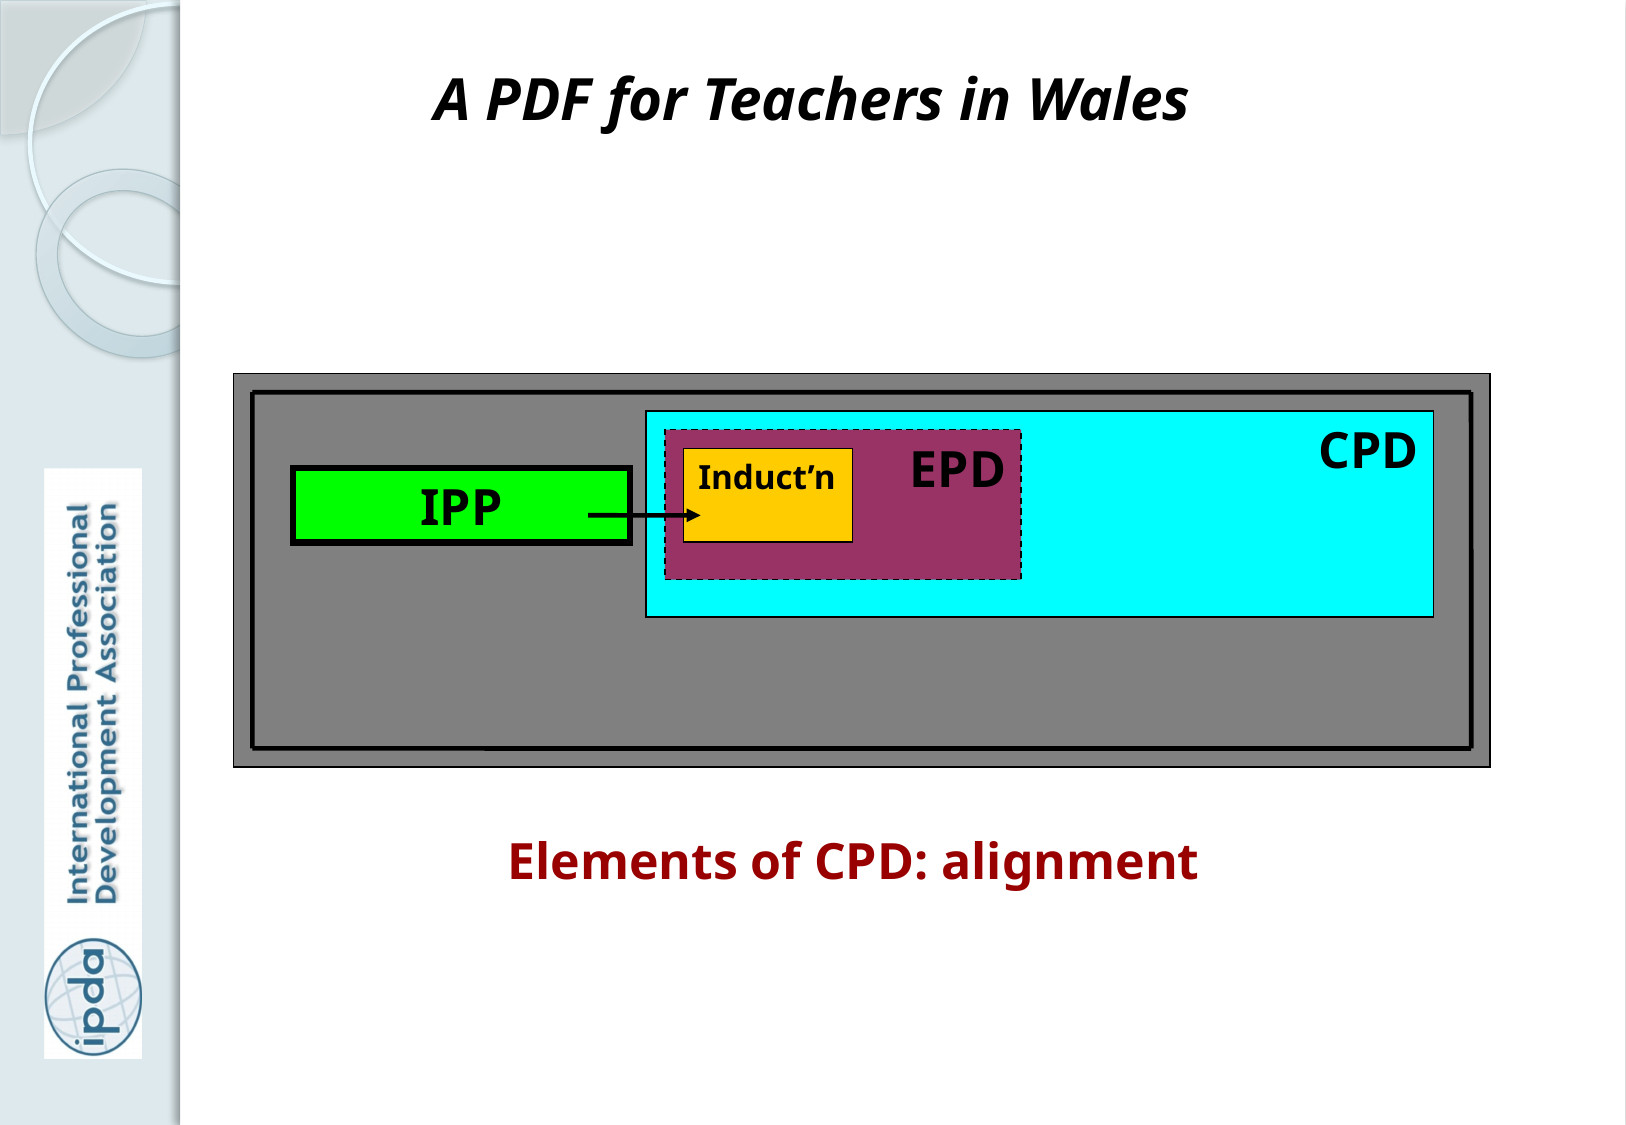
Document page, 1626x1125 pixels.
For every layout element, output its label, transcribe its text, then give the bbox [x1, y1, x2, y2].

text_box Elements of CPD: alignment [398, 822, 1309, 898]
text_box IPP [292, 467, 631, 543]
text_box EPD [664, 429, 1022, 580]
picture [0, 469, 389, 1059]
text_box CPD [646, 410, 1434, 618]
text_box Induct’n [683, 448, 853, 543]
text_box [588, 509, 701, 522]
text_box A PDF for Teachers in Wales [233, 54, 1392, 140]
text_box [233, 373, 1490, 768]
